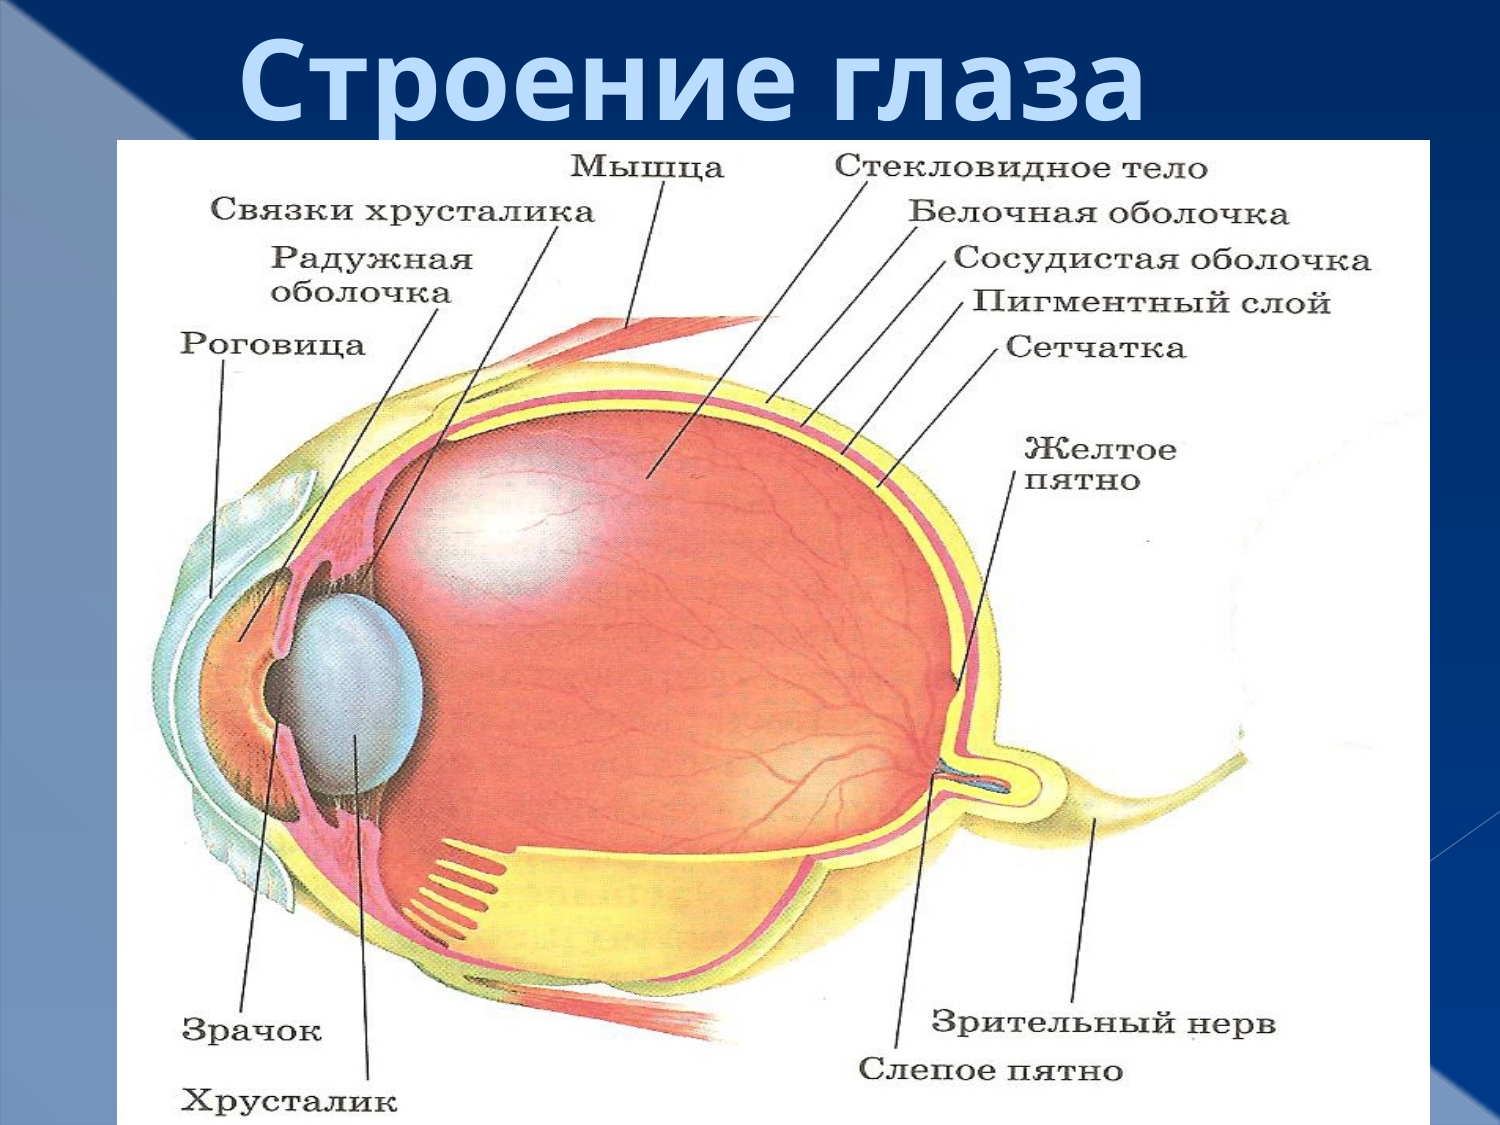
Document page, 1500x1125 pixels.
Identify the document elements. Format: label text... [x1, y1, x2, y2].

text_box Строение глаза [221, 0, 1166, 131]
picture [116, 140, 1431, 1125]
